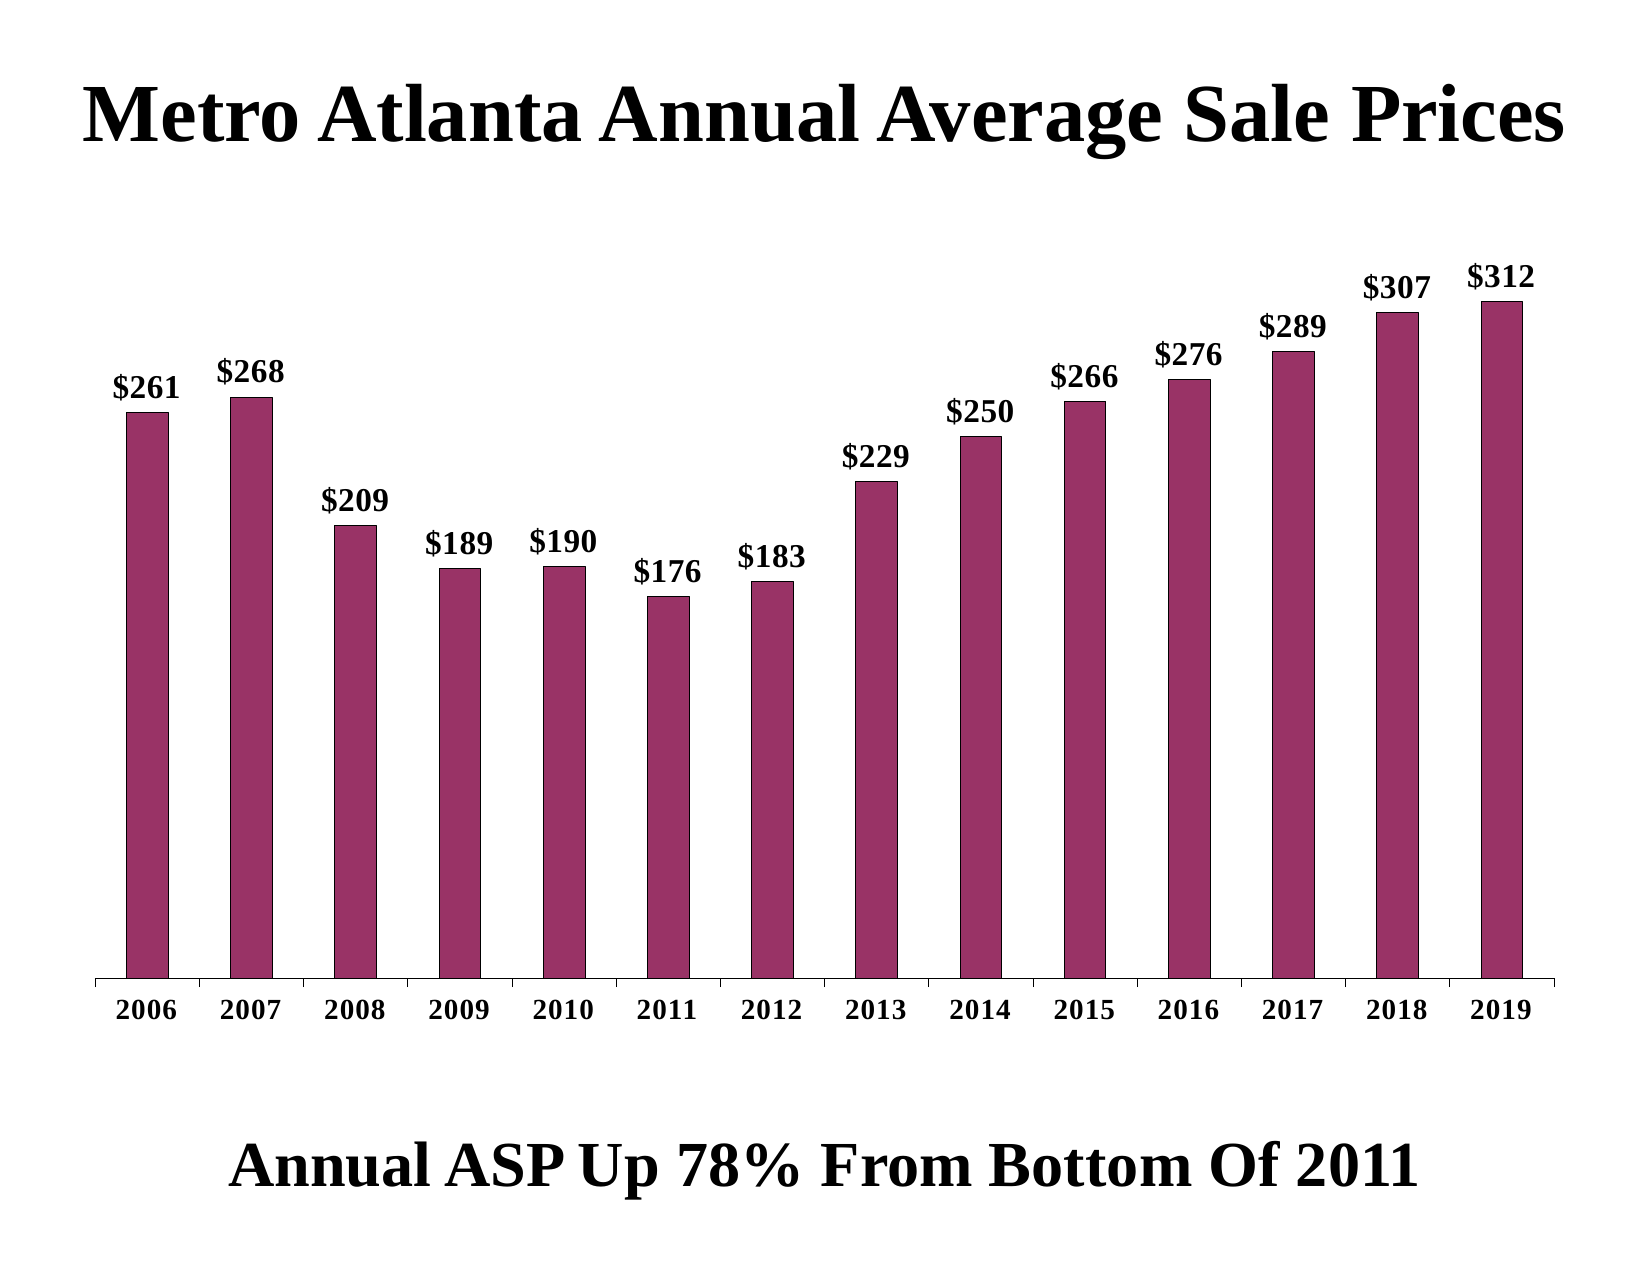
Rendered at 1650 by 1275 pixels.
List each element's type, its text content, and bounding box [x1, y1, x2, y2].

text_box Annual ASP Up 78% From Bottom Of 2011 [41, 1091, 1609, 1188]
text_box Metro Atlanta Annual Average Sale Prices [0, 73, 1650, 143]
chart [82, 135, 1554, 1095]
